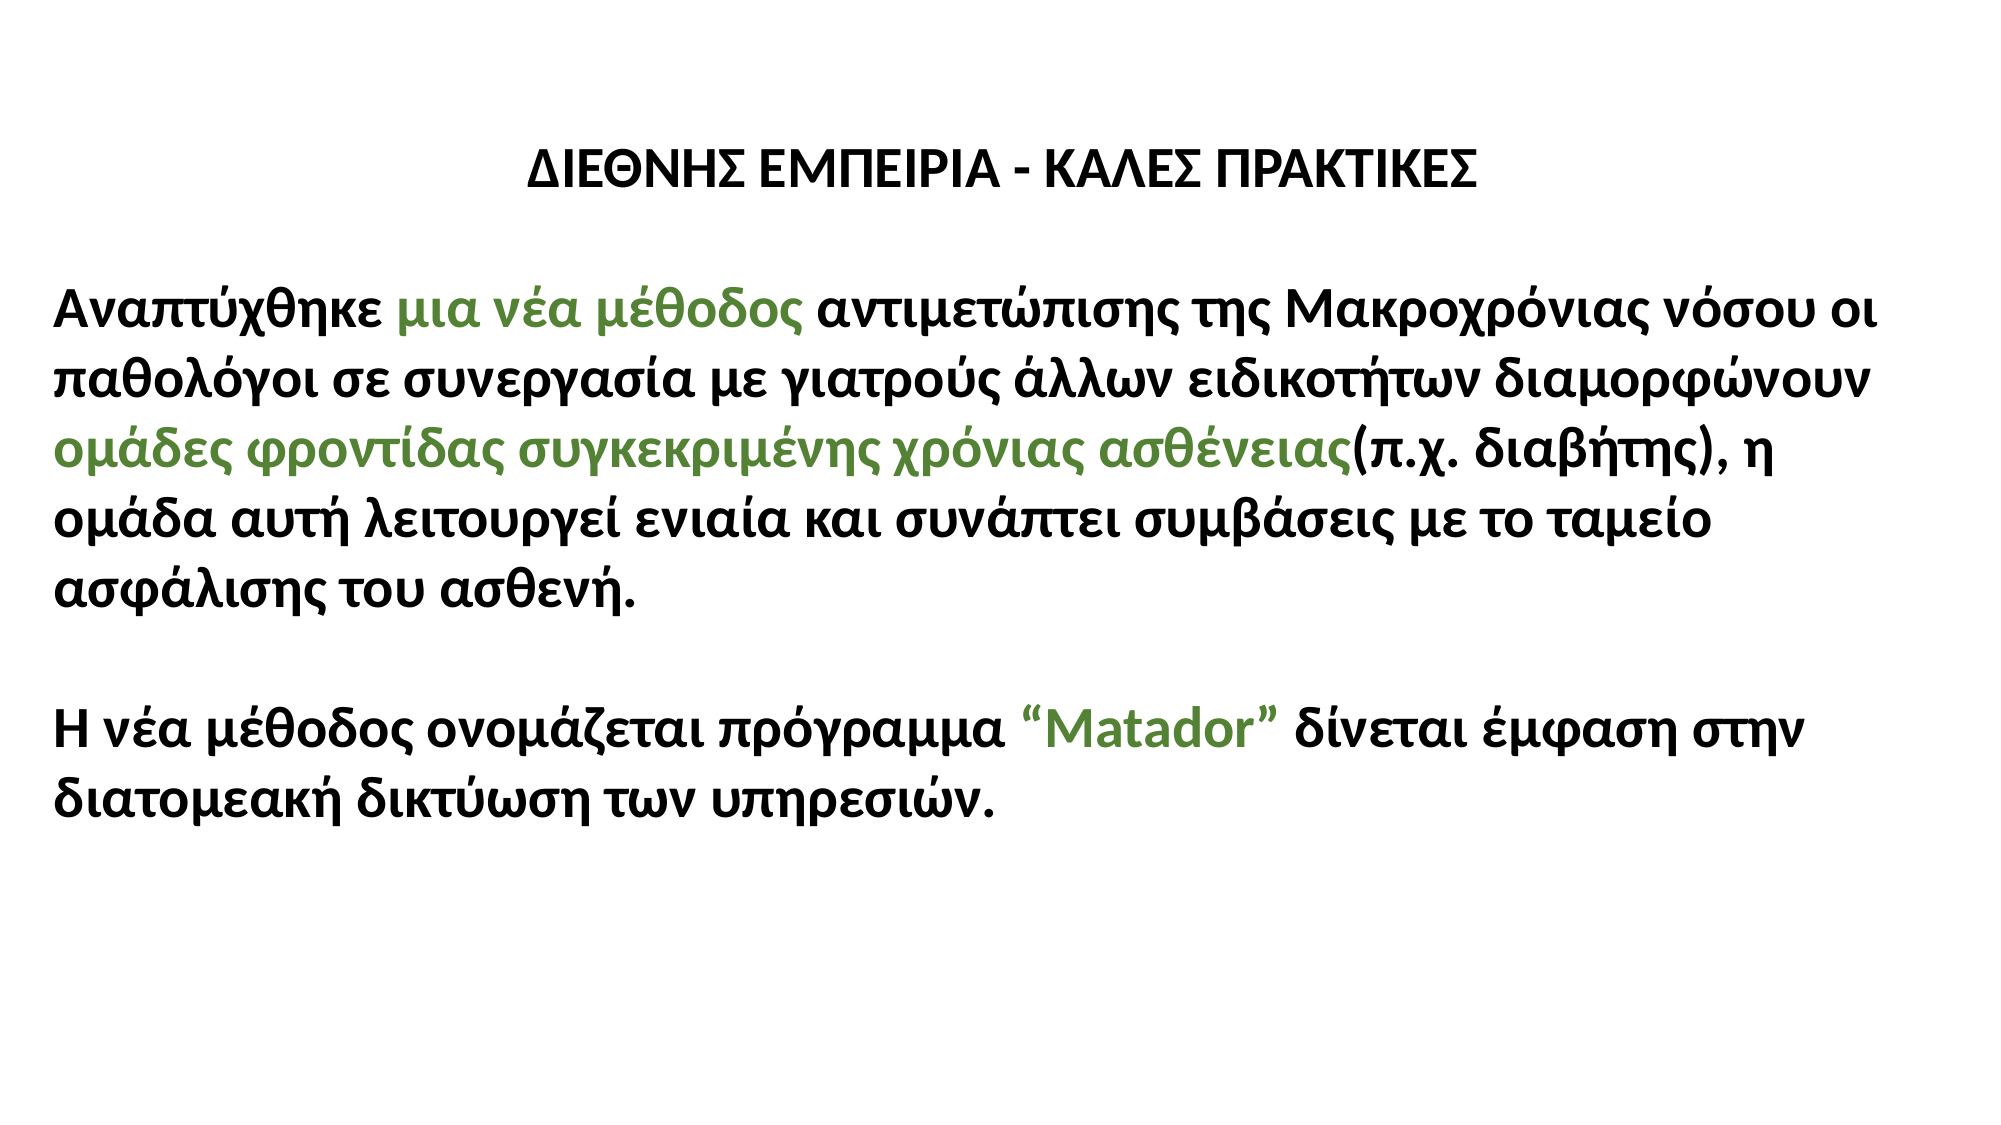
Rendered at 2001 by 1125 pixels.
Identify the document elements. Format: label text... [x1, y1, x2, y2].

text_box ΔΙΕΘΝΗΣ ΕΜΠΕΙΡΙΑ - ΚΑΛΕΣ ΠΡΑΚΤΙΚΕΣ Αναπτύχθηκε μια νέα μέθοδος αντιμετώπισης της Μακροχρόνιας νόσου οι παθολόγοι σε συνεργασία με γιατρούς άλλων ειδικοτήτων διαμορφώνουν ομάδες φροντίδας συγκεκριμένης χρόνιας ασθένειας(π.χ. διαβήτης), η ομάδα αυτή λειτουργεί ενιαία και συνάπτει συμβάσεις με το ταμείο ασφάλισης του ασθενή. Η νέα μέθοδος ονομάζεται πρόγραμμα “Matador” δίνεται έμφαση στην διατομεακή δικτύωση των υπηρεσιών. [39, 59, 1967, 837]
